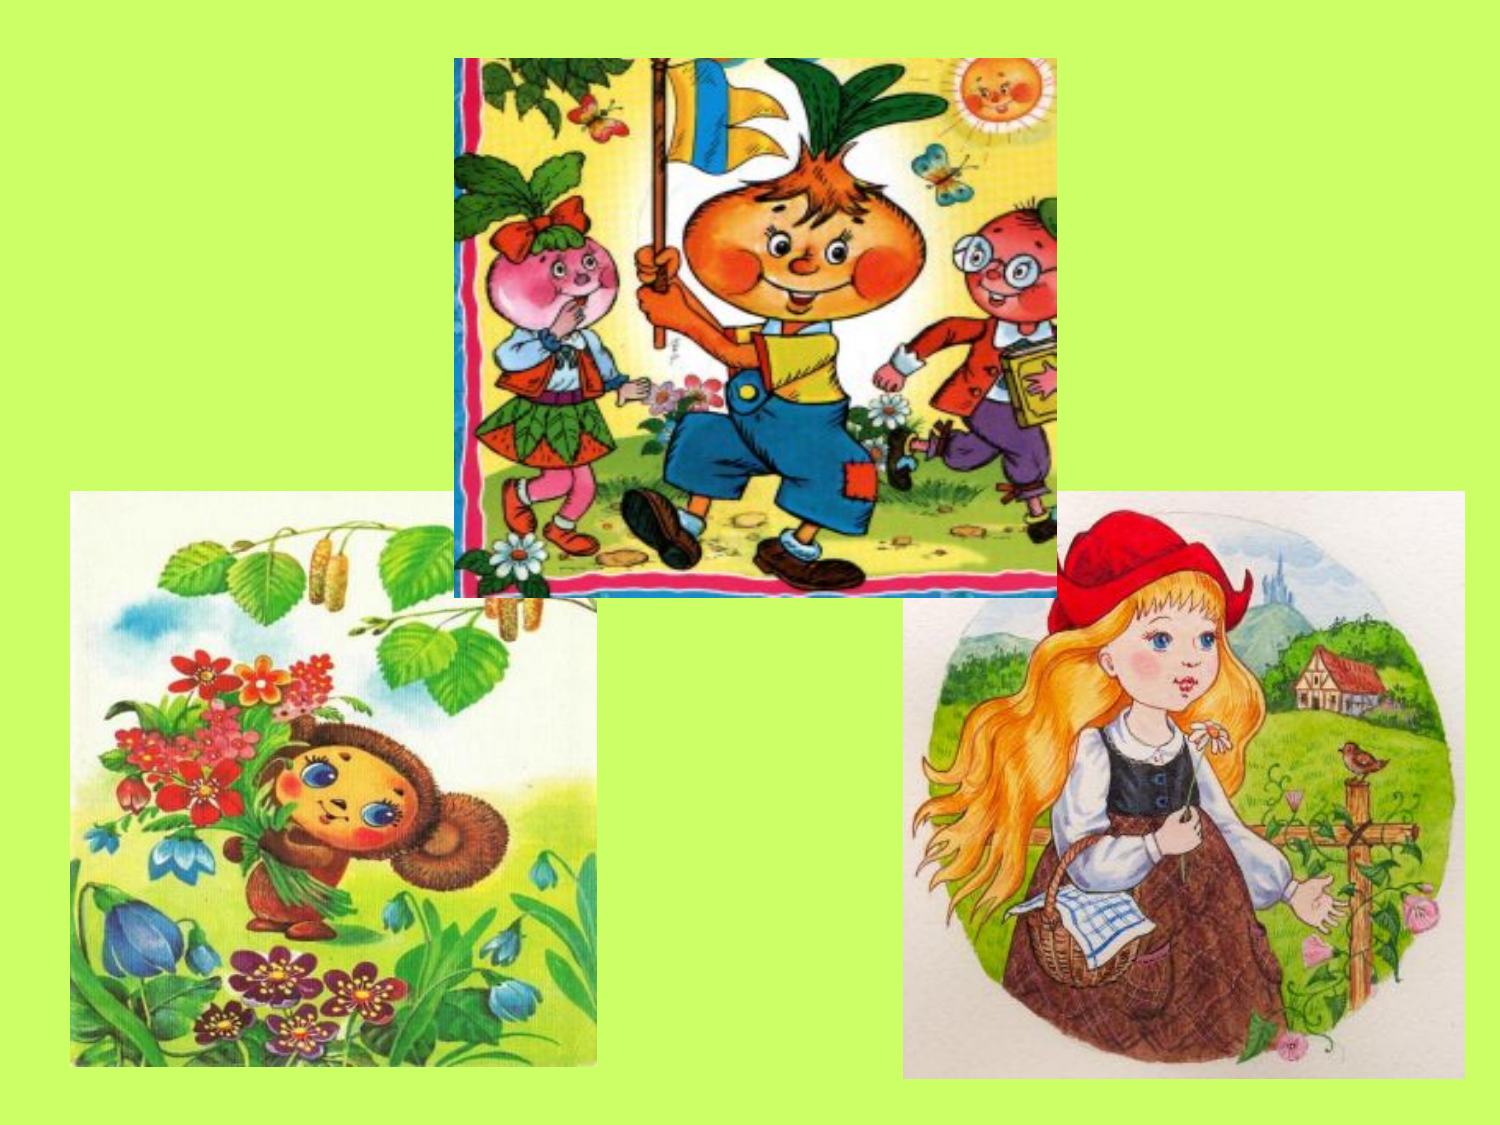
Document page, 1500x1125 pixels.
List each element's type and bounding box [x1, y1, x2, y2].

list [70, 491, 597, 1067]
list [903, 491, 1466, 1079]
list [454, 58, 1058, 598]
